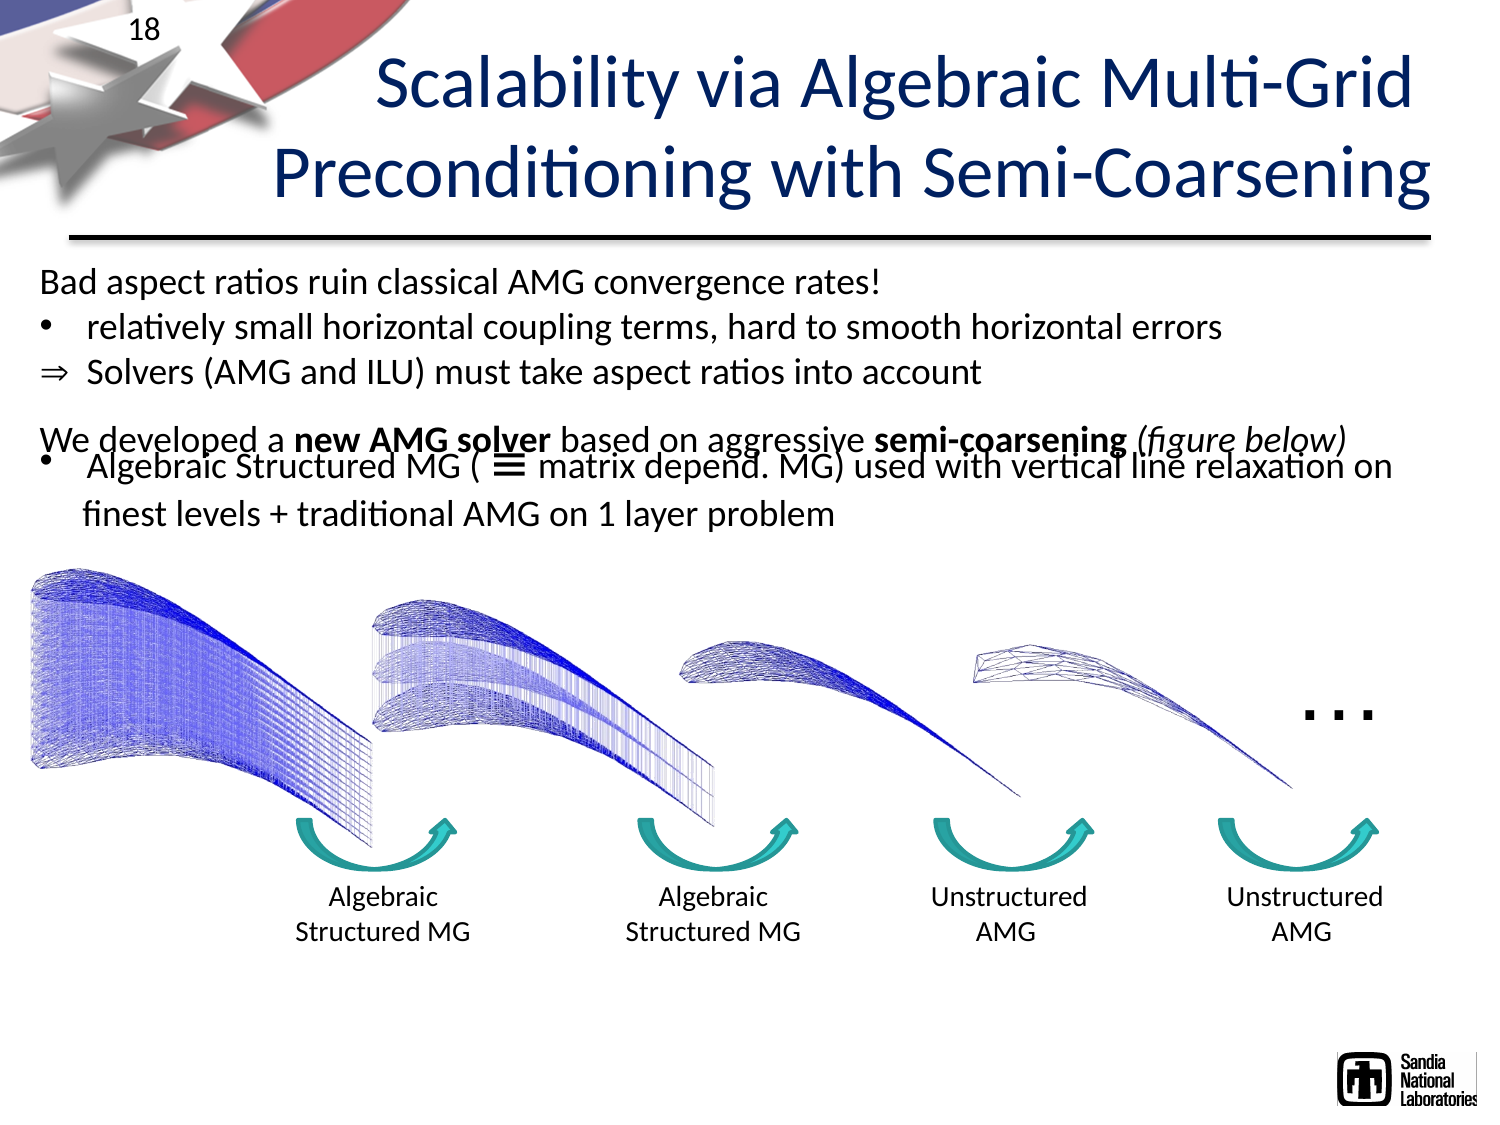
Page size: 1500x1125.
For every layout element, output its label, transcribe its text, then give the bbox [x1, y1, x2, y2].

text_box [24, 562, 1426, 938]
text_box Bad aspect ratios ruin classical AMG convergence rates! relatively small horizontal coupling terms, hard to smooth horizontal errors  Solvers (AMG and ILU) must take aspect ratios into account We developed a new AMG solver based on aggressive semi-coarsening (figure below) Algebraic Structured MG (  matrix depend. MG) used with vertical line relaxation on finest levels + traditional AMG on 1 layer problem [24, 249, 1414, 561]
text_box Scalability via Algebraic Multi-Grid Preconditioning with Semi-Coarsening [110, 24, 1448, 175]
